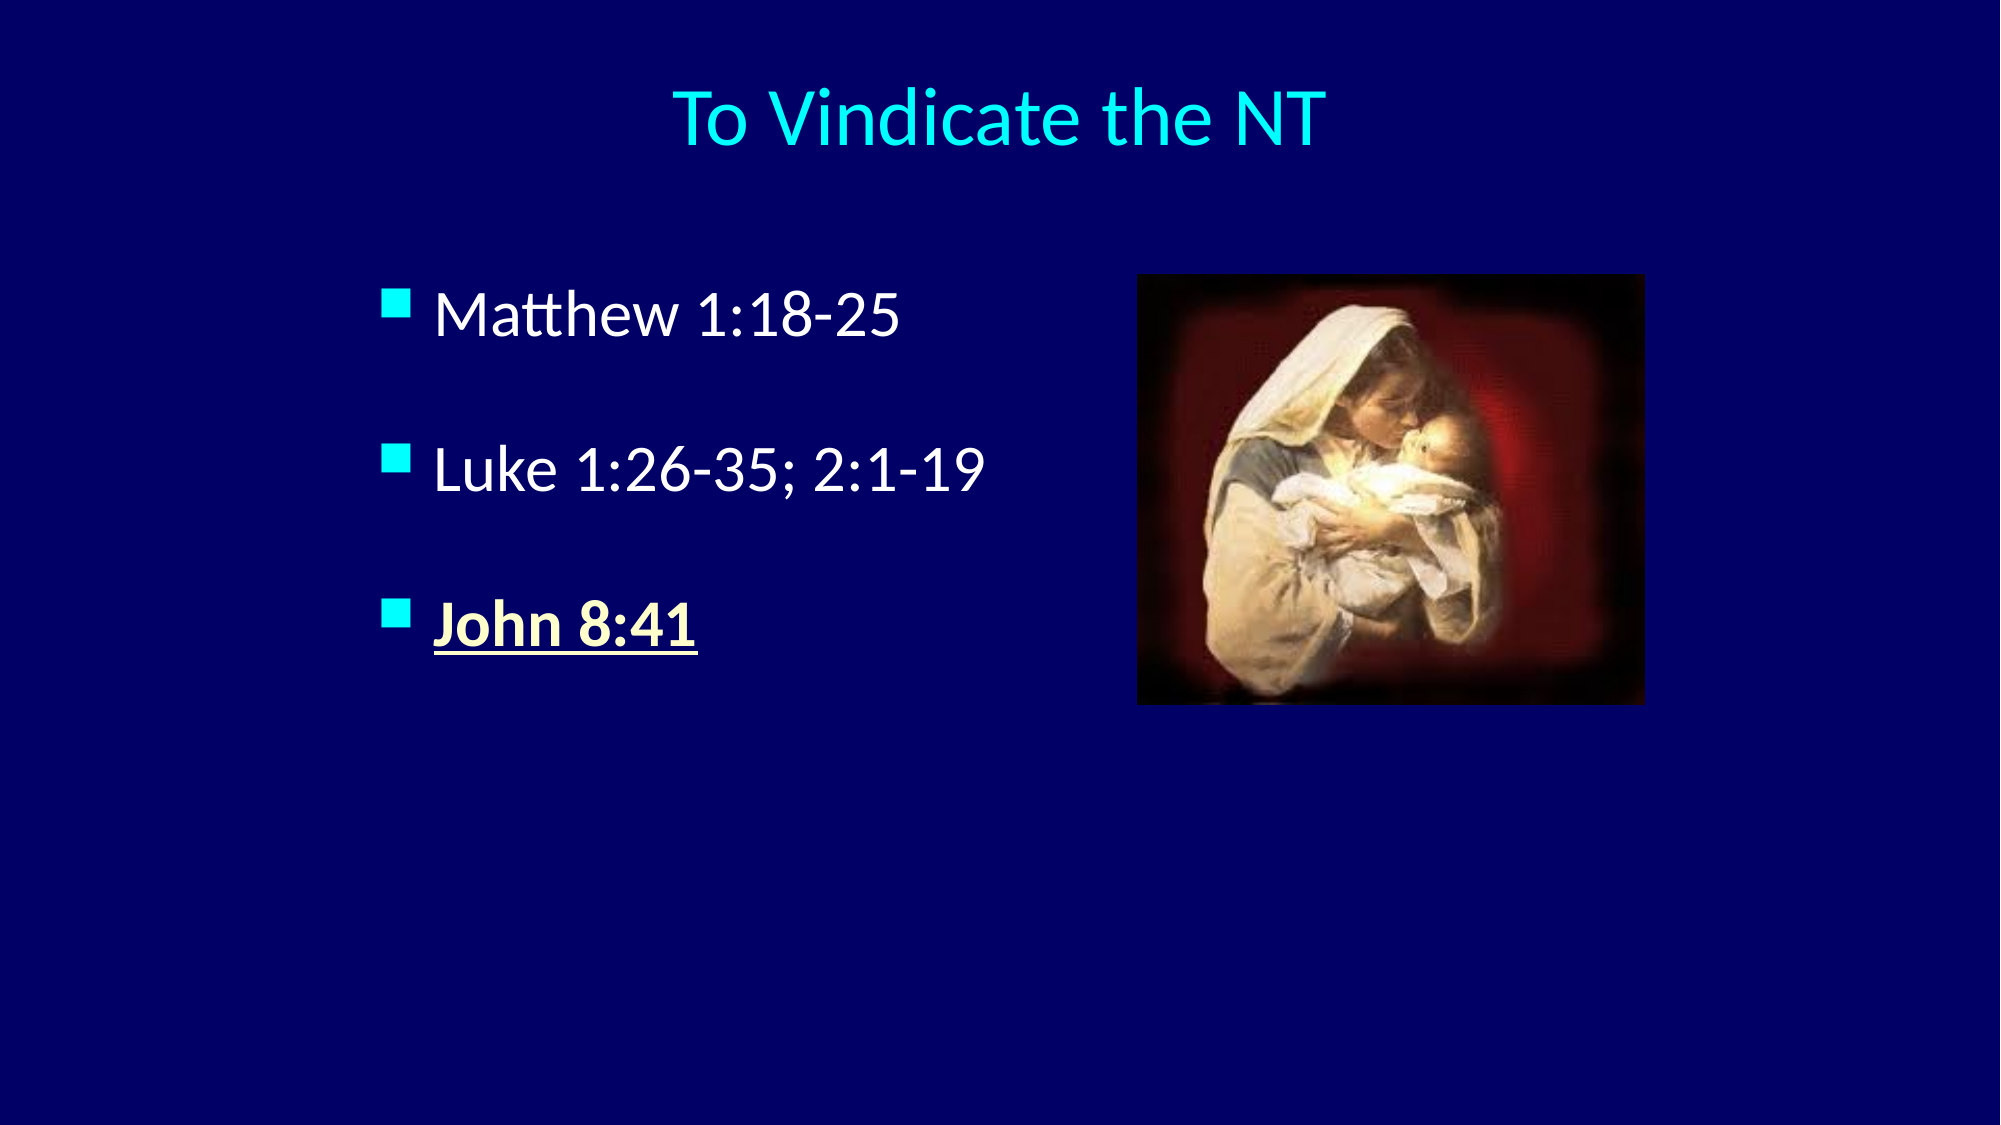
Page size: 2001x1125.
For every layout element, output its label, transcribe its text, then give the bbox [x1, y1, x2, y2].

list Matthew 1:18-25 Luke 1:26-35; 2:1-19 John 8:41 [362, 262, 1101, 713]
picture [1137, 274, 1645, 706]
title To Vindicate the NT [362, 37, 1638, 188]
